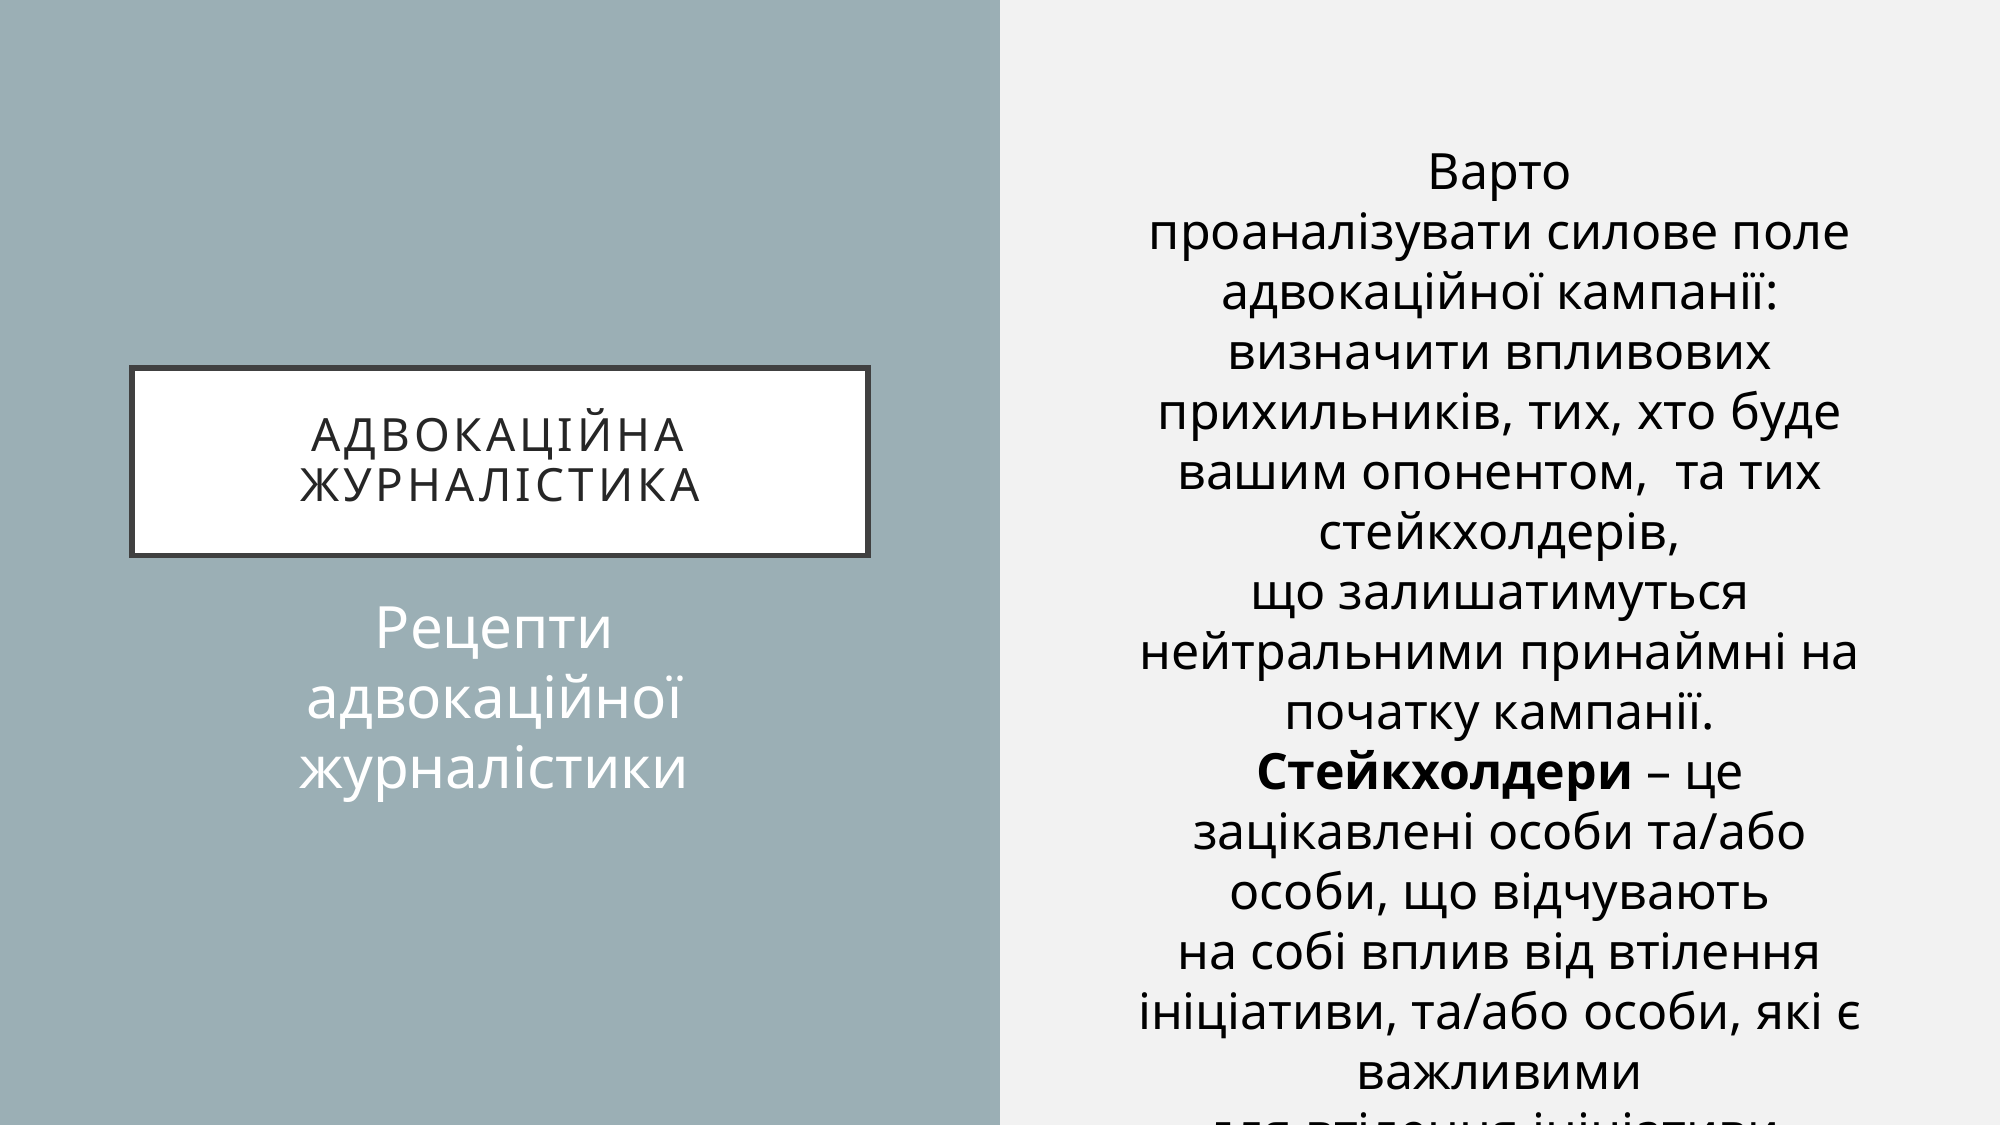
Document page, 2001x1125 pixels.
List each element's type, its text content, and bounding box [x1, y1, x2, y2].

list Варто проаналізувати силове поле адвокаційної кампанії: визначити впливових прихильників, тих, хто буде вашим опонентом, та тих стейкхолдерів, що залишатимуться нейтральними принаймні на початку кампанії. Стейкхолдери – це зацікавлені особи та/або особи, що відчувають на собі вплив від втілення ініціативи, та/або особи, які є важливими для втілення ініціативи. [1104, 131, 1895, 1125]
title Адвокаційна журналістика [129, 365, 871, 558]
list Рецепти адвокаційної журналістики [183, 582, 806, 943]
